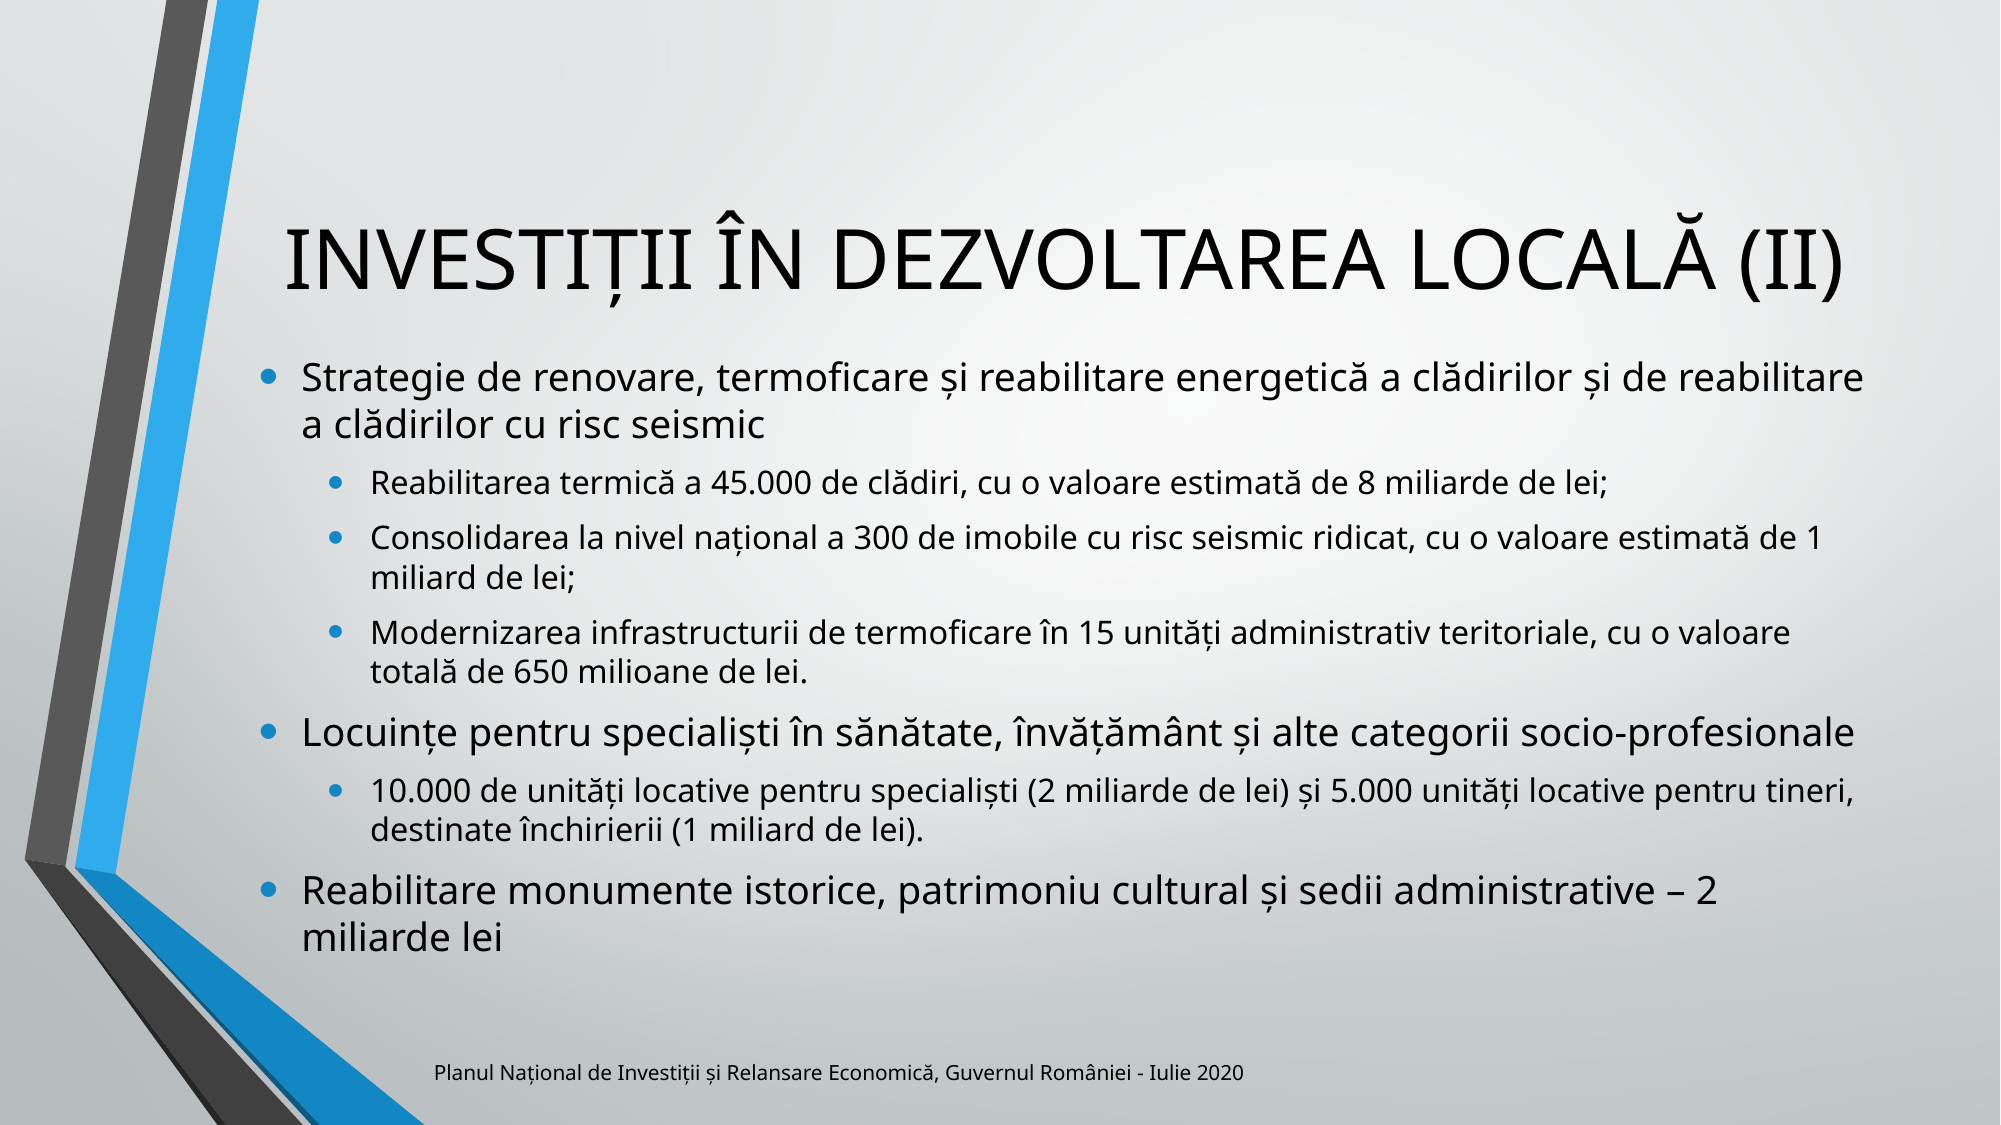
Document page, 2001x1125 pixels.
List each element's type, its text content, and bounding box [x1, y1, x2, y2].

list Strategie de renovare, termoficare și reabilitare energetică a clădirilor și de reabilitare a clădirilor cu risc seismic Reabilitarea termică a 45.000 de clădiri, cu o valoare estimată de 8 miliarde de lei; Consolidarea la nivel național a 300 de imobile cu risc seismic ridicat, cu o valoare estimată de 1 miliard de lei; Modernizarea infrastructurii de termoficare în 15 unități administrativ teritoriale, cu o valoare totală de 650 milioane de lei. Locuințe pentru specialiști în sănătate, învățământ și alte categorii socio-profesionale 10.000 de unități locative pentru specialiști (2 miliarde de lei) și 5.000 unități locative pentru tineri, destinate închirierii (1 miliard de lei). Reabilitare monumente istorice, patrimoniu cultural și sedii administrative – 2 miliarde lei [243, 324, 1887, 988]
title INVESTIȚII ÎN DEZVOLTAREA LOCALĂ (II) [243, 112, 1887, 324]
footer Planul Național de Investiții și Relansare Economică, Guvernul României - Iulie 2020 [418, 1042, 1581, 1103]
